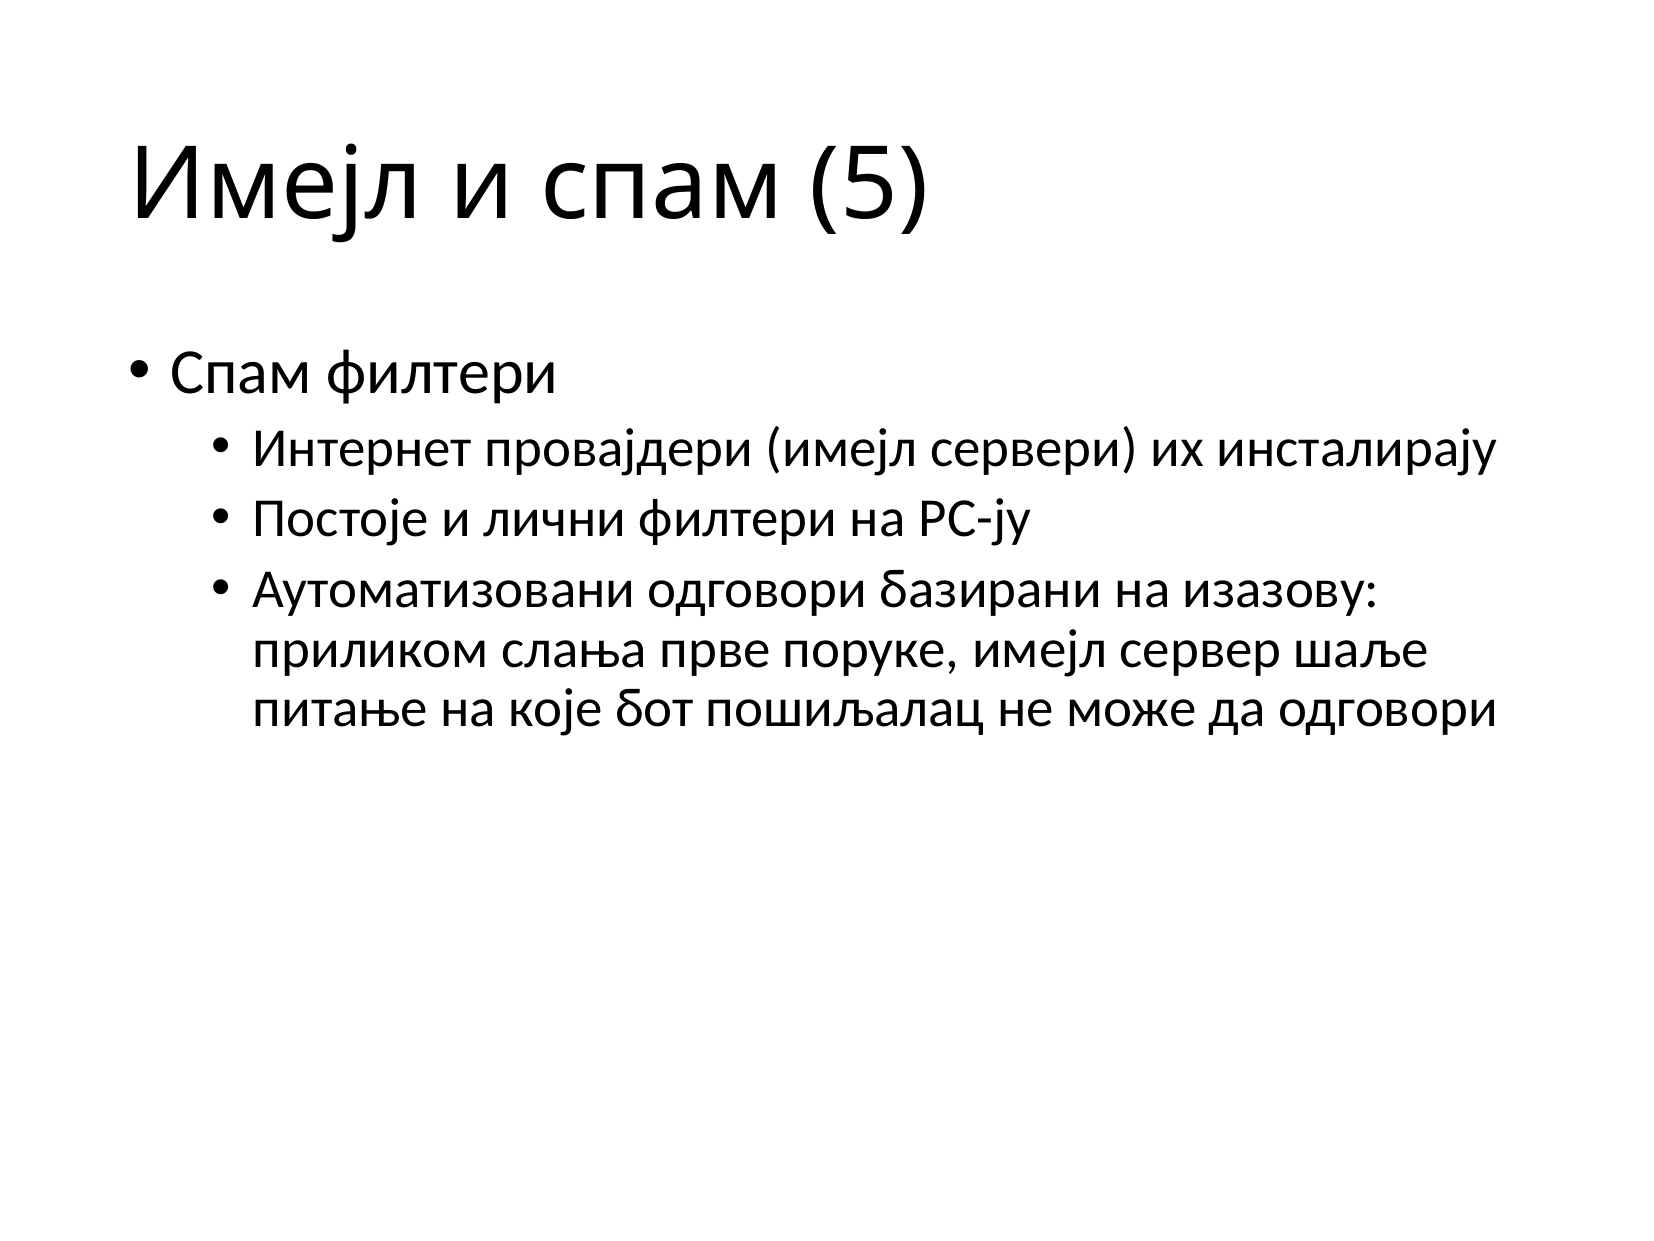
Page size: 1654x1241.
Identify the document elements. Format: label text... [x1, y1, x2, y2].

title Имејл и спам (5) [113, 66, 1540, 306]
list Спам филтери Интернет провајдери (имејл сервери) их инсталирају Постоје и лични филтери на PC-ју Аутоматизовани одговори базирани на изазову: приликом слања прве поруке, имејл сервер шаље питање на које бот пошиљалац не може да одговори [113, 330, 1540, 1117]
